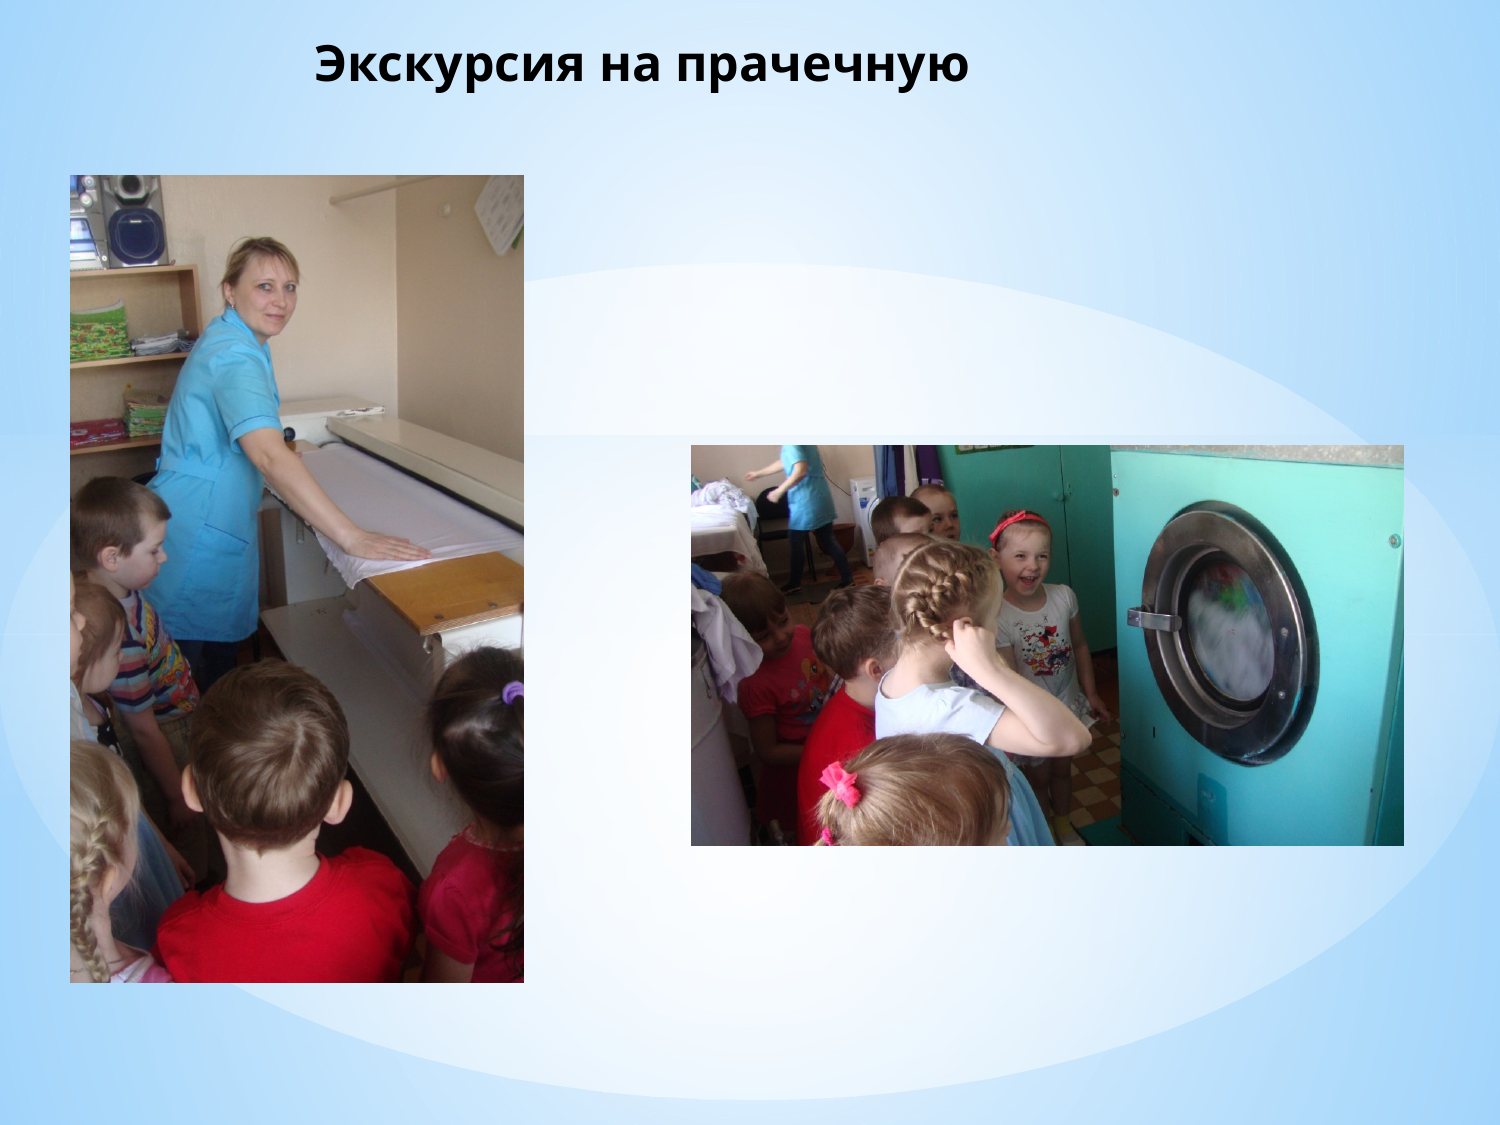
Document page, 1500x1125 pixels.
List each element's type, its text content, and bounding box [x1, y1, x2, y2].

picture [691, 445, 1404, 846]
picture [70, 175, 525, 984]
title Экскурсия на прачечную [269, 23, 1447, 318]
